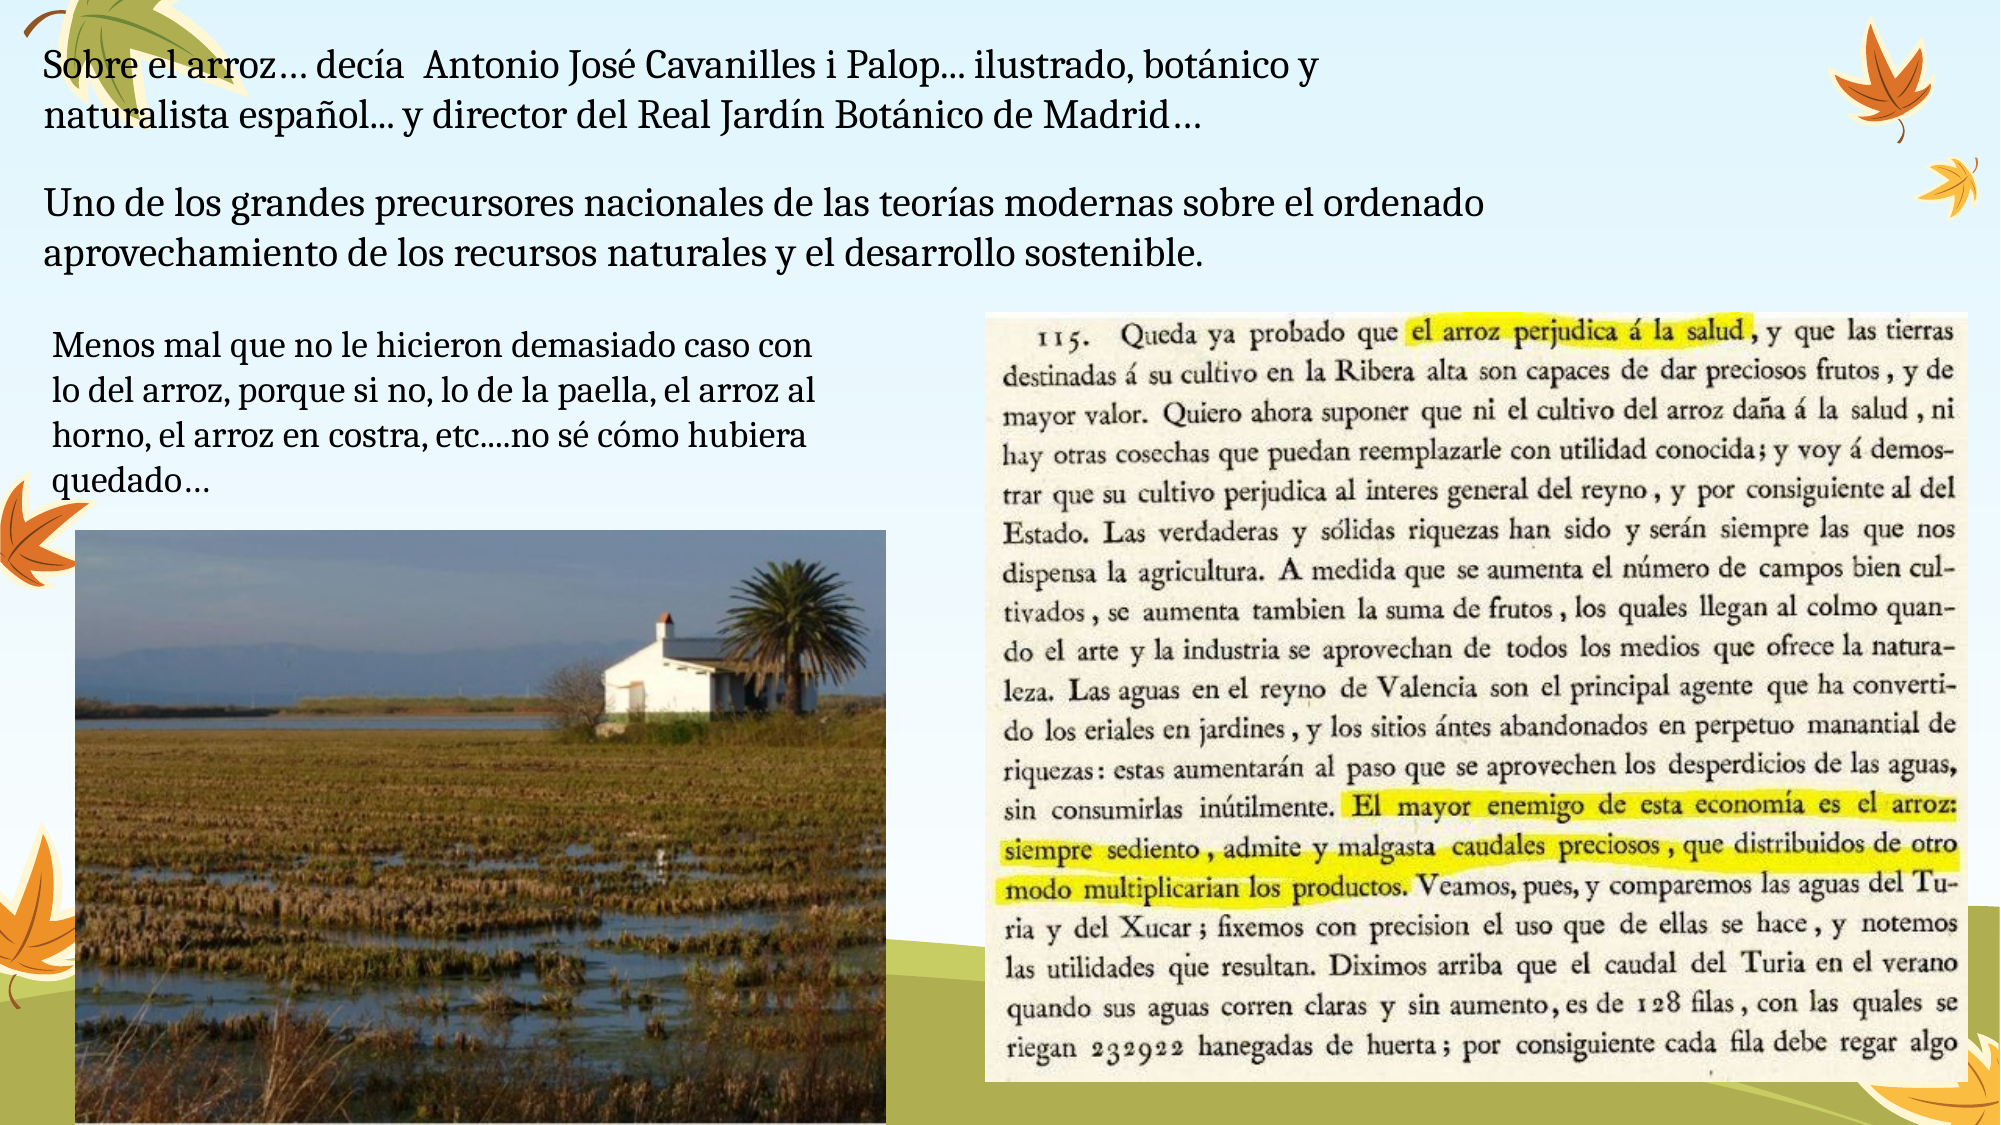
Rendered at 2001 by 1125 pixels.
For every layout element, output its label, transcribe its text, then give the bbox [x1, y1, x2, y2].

picture [75, 530, 886, 1125]
picture [985, 312, 1968, 1082]
list Sobre el arroz… decía Antonio José Cavanilles i Palop... ilustrado, botánico y naturalista español... y director del Real Jardín Botánico de Madrid… Uno de los grandes precursores nacionales de las teorías modernas sobre el ordenado aprovechamiento de los recursos naturales y el desarrollo sostenible. [21, 29, 1520, 711]
text_box Menos mal que no le hicieron demasiado caso con lo del arroz, porque si no, lo de la paella, el arroz al horno, el arroz en costra, etc....no sé cómo hubiera quedado… [37, 312, 853, 508]
